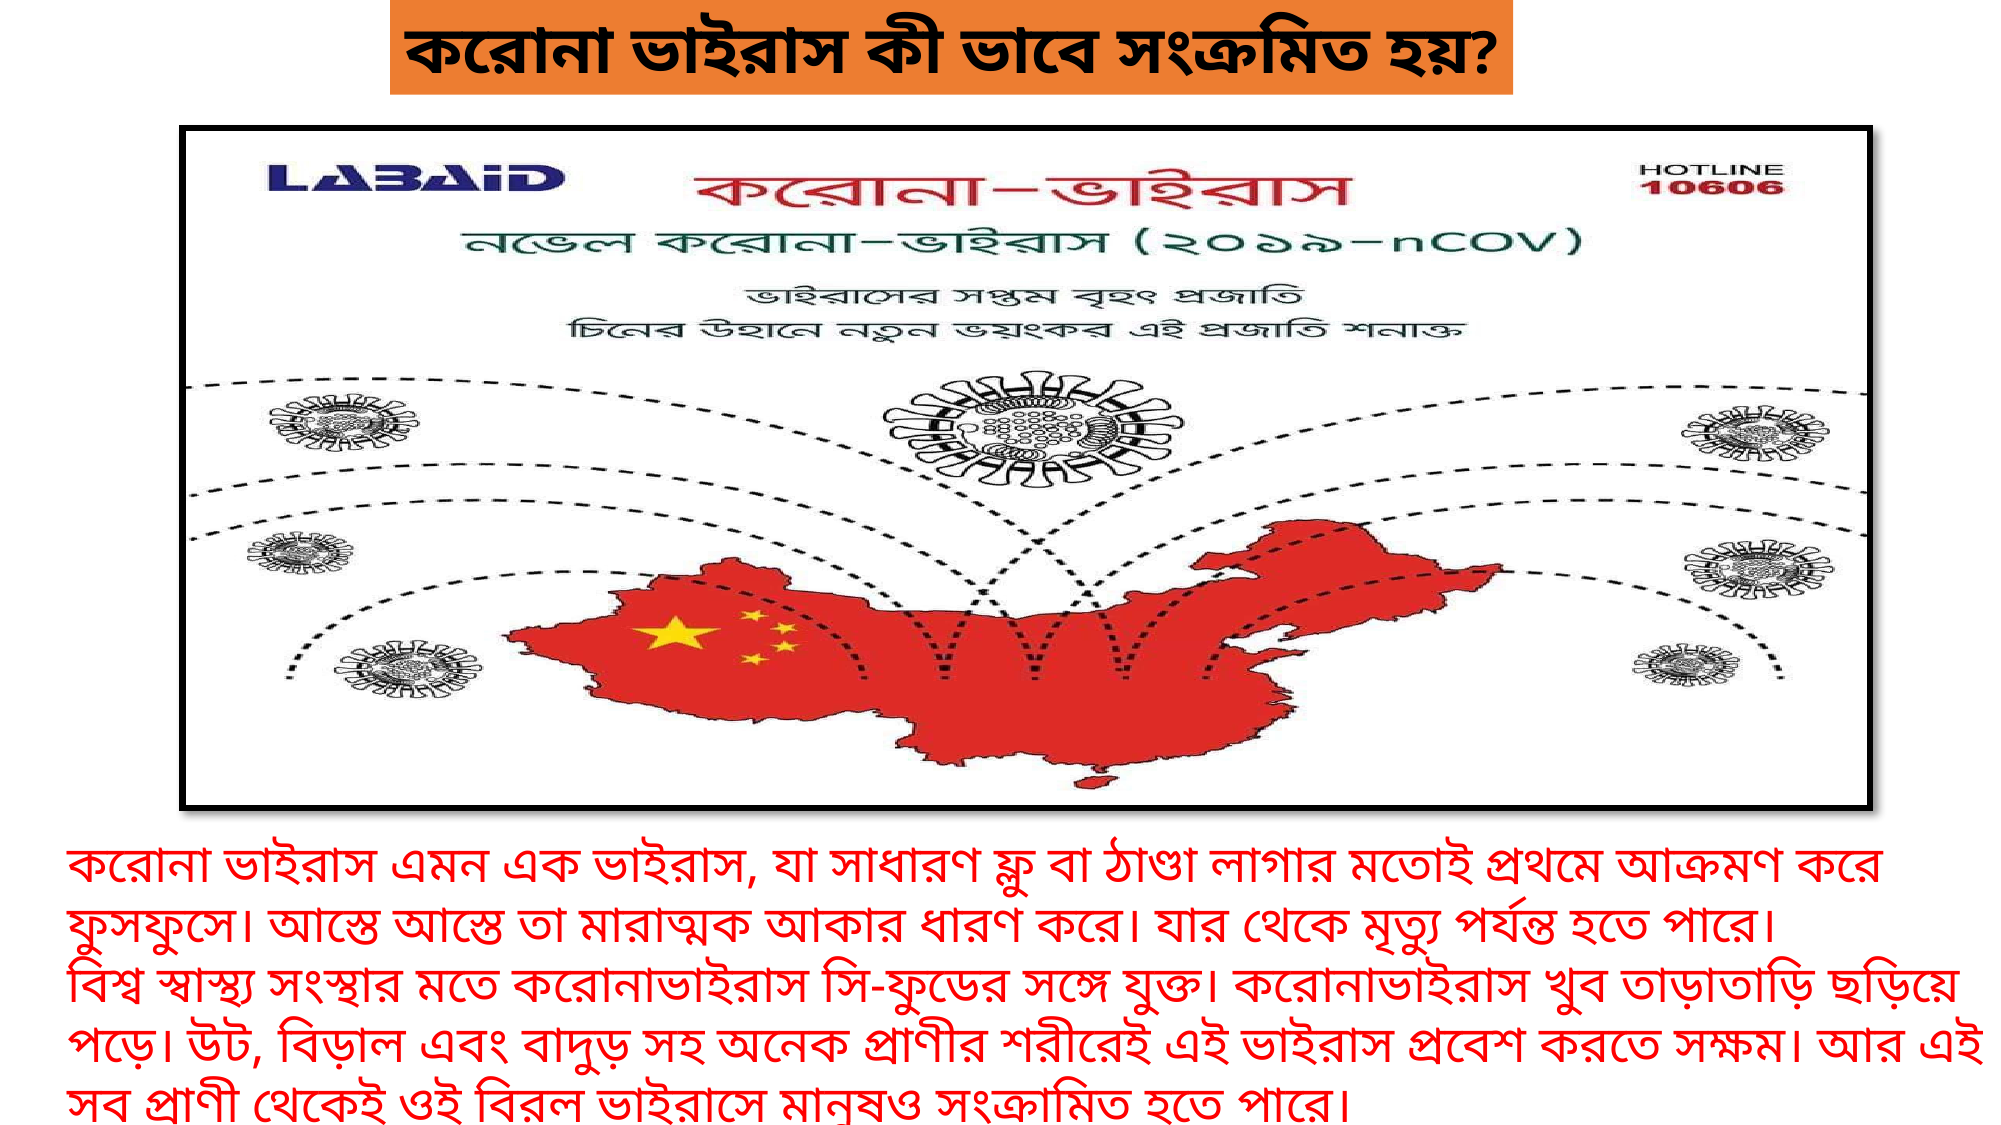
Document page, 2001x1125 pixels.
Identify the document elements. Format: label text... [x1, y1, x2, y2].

picture [185, 131, 1868, 805]
text_box করোনা ভাইরাস এমন এক ভাইরাস, যা সাধারণ ফ্লু বা ঠাণ্ডা লাগার মতোই প্রথমে আক্রমণ করে ফুসফুসে। আস্তে আস্তে তা মারাত্মক আকার ধারণ করে। যার থেকে মৃত্যু পর্যন্ত হতে পারে। বিশ্ব স্বাস্থ্য সংস্থার মতে করোনাভাইরাস সি-ফুডের সঙ্গে যুক্ত। করোনাভাইরাস খুব তাড়াতাড়ি ছড়িয়ে পড়ে। উট, বিড়াল এবং বাদুড় সহ অনেক প্রাণীর শরীরেই এই ভাইরাস প্রবেশ করতে সক্ষম। আর এই সব প্রাণী থেকেই ওই বিরল ভাইরাসে মানুষও সংক্রামিত হতে পারে। [52, 824, 2000, 1125]
text_box করোনা ভাইরাস কী ভাবে সংক্রমিত হয়? [390, 0, 1514, 95]
